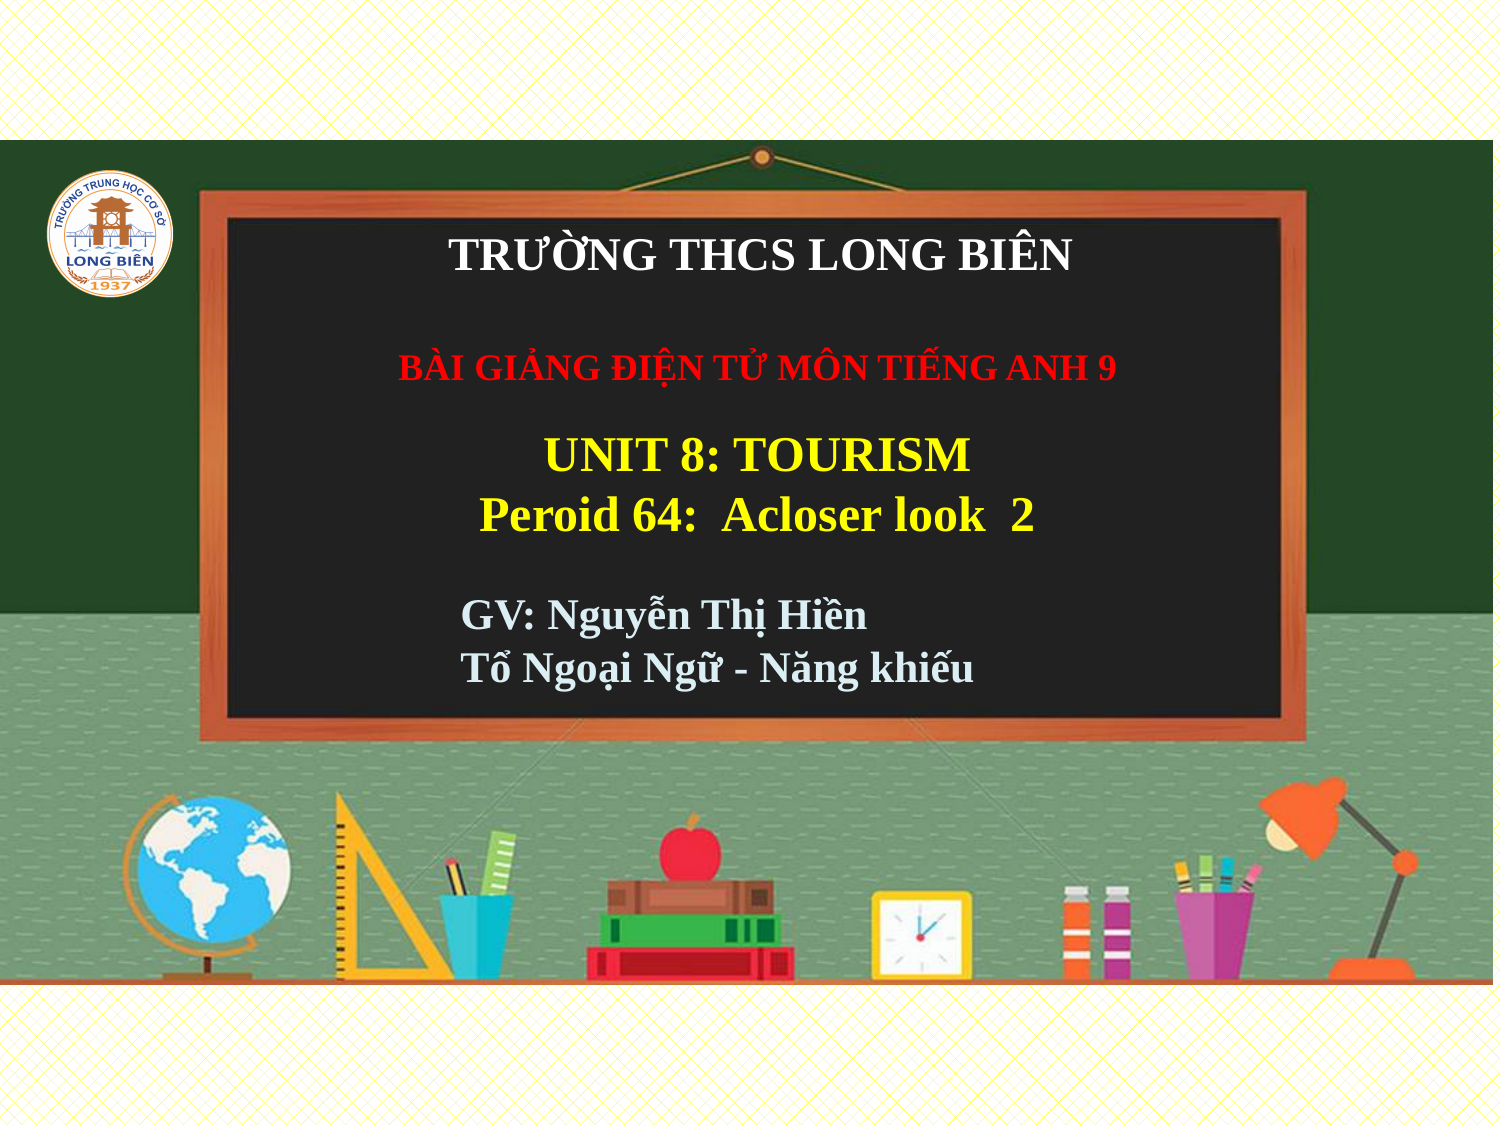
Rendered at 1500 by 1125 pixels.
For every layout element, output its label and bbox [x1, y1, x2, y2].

picture [0, 140, 1493, 985]
